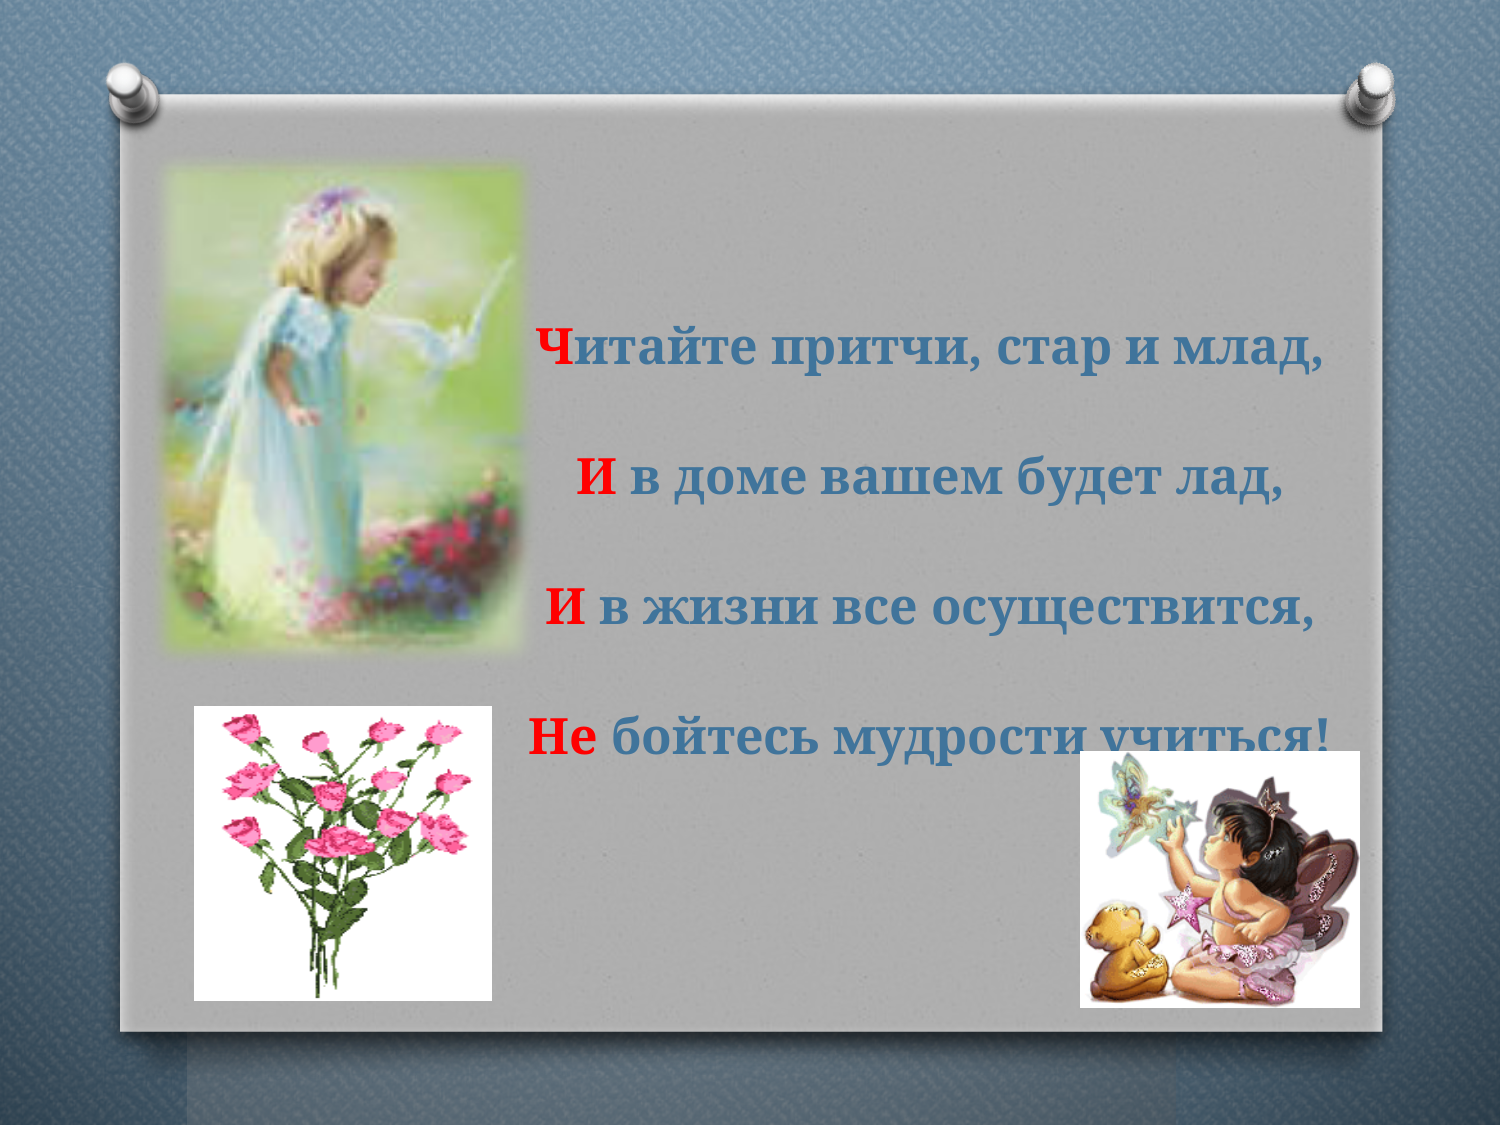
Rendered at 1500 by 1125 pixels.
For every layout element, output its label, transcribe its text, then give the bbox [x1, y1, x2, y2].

picture [194, 706, 493, 1002]
picture [1317, 35, 1439, 154]
picture [75, 31, 540, 670]
picture [1080, 751, 1360, 1008]
list Читайте притчи, стар и млад, И в доме вашем будет лад, И в жизни все осуществится, Не бойтесь мудрости учиться! [501, 137, 1360, 882]
